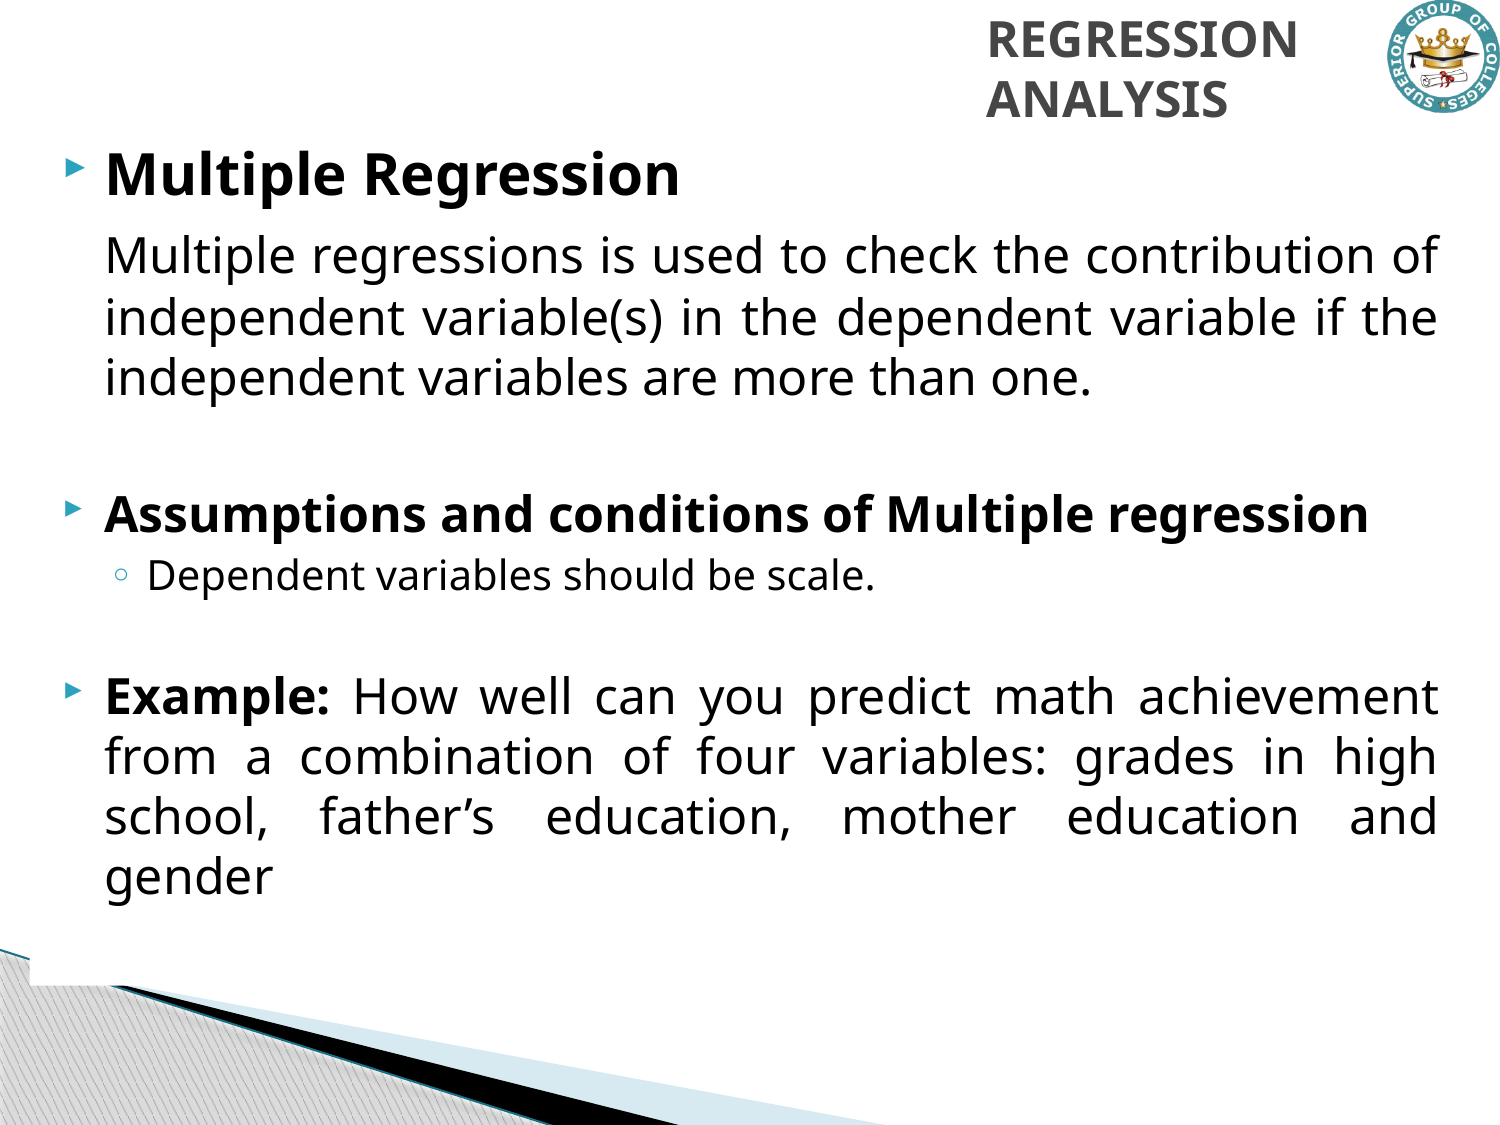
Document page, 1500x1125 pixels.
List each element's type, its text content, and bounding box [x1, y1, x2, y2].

text_box REGRESSION ANALYSIS [972, 22, 1469, 136]
list Multiple Regression Multiple regressions is used to check the contribution of independent variable(s) in the dependent variable if the independent variables are more than one. Assumptions and conditions of Multiple regression Dependent variables should be scale. Example: How well can you predict math achievement from a combination of four variables: grades in high school, father’s education, mother education and gender [29, 129, 1455, 986]
picture [1387, 0, 1500, 113]
